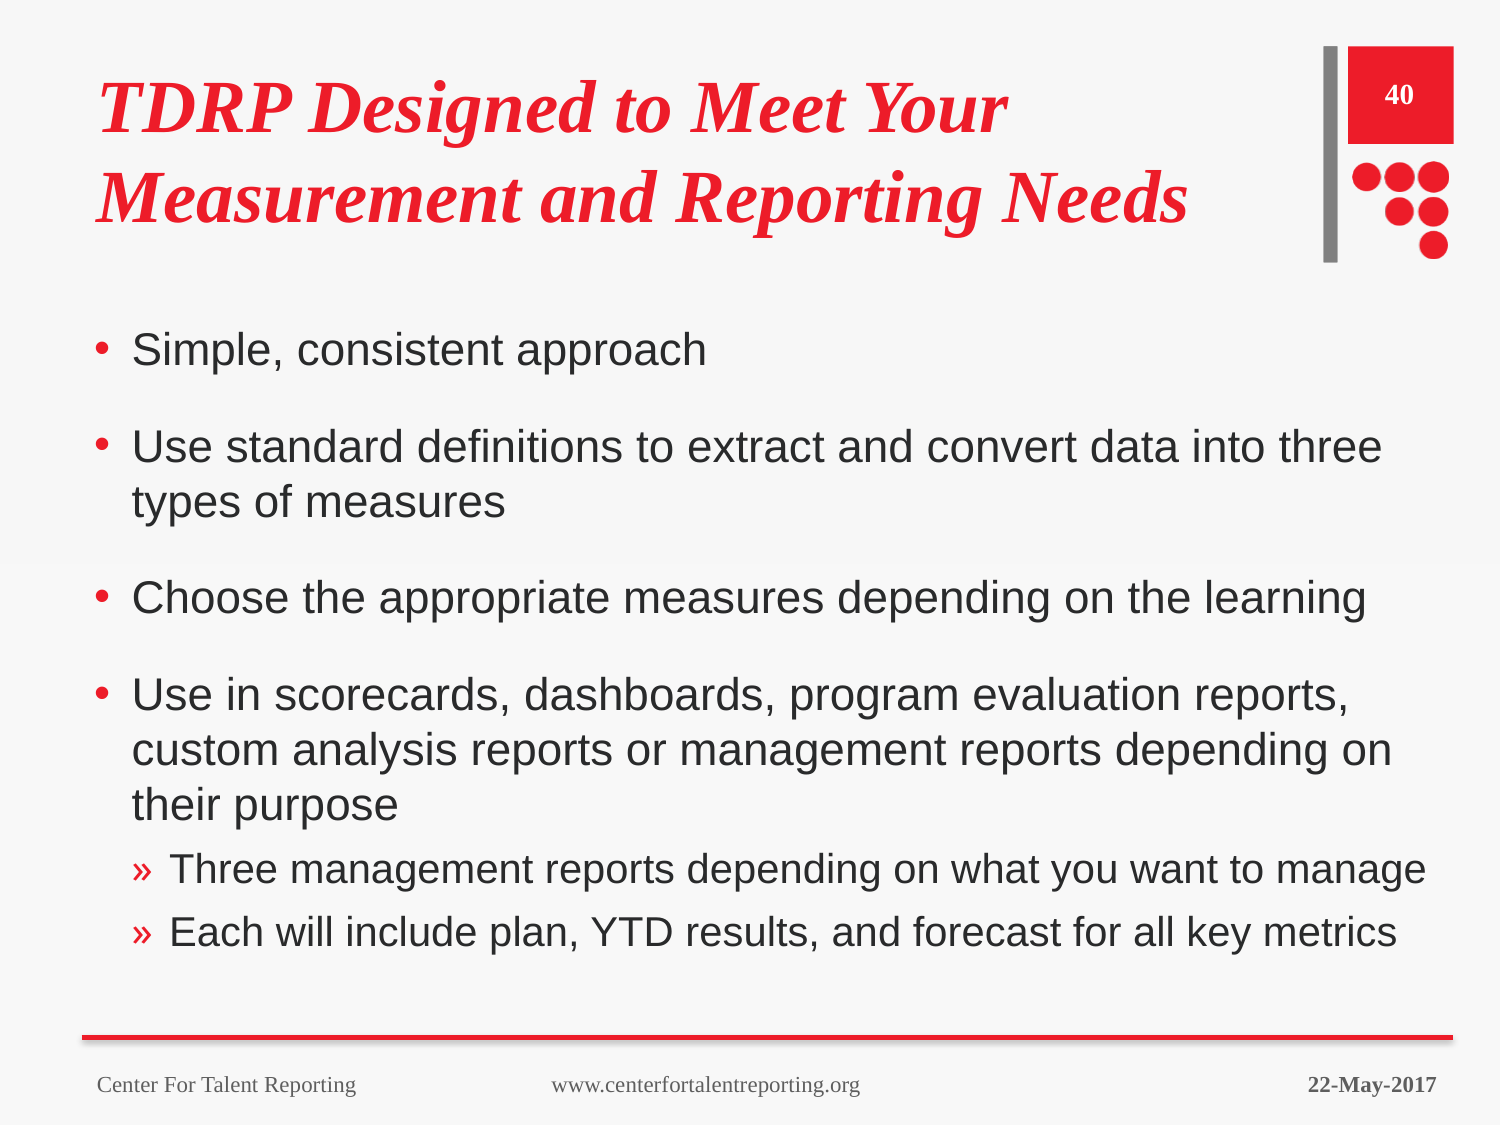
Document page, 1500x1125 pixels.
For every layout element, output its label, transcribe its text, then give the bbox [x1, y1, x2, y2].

list Simple, consistent approach Use standard definitions to extract and convert data into three types of measures Choose the appropriate measures depending on the learning Use in scorecards, dashboards, program evaluation reports, custom analysis reports or management reports depending on their purpose Three management reports depending on what you want to manage Each will include plan, YTD results, and forecast for all key metrics [79, 312, 1450, 994]
slide_number 22-May-2017 [1102, 1053, 1453, 1114]
slide_number 40 [1349, 62, 1450, 123]
picture [1352, 161, 1449, 259]
title TDRP Designed to Meet Your Measurement and Reporting Needs [81, 50, 1322, 266]
footer Center For Talent Reporting www.centerfortalentreporting.org [81, 1053, 1075, 1114]
